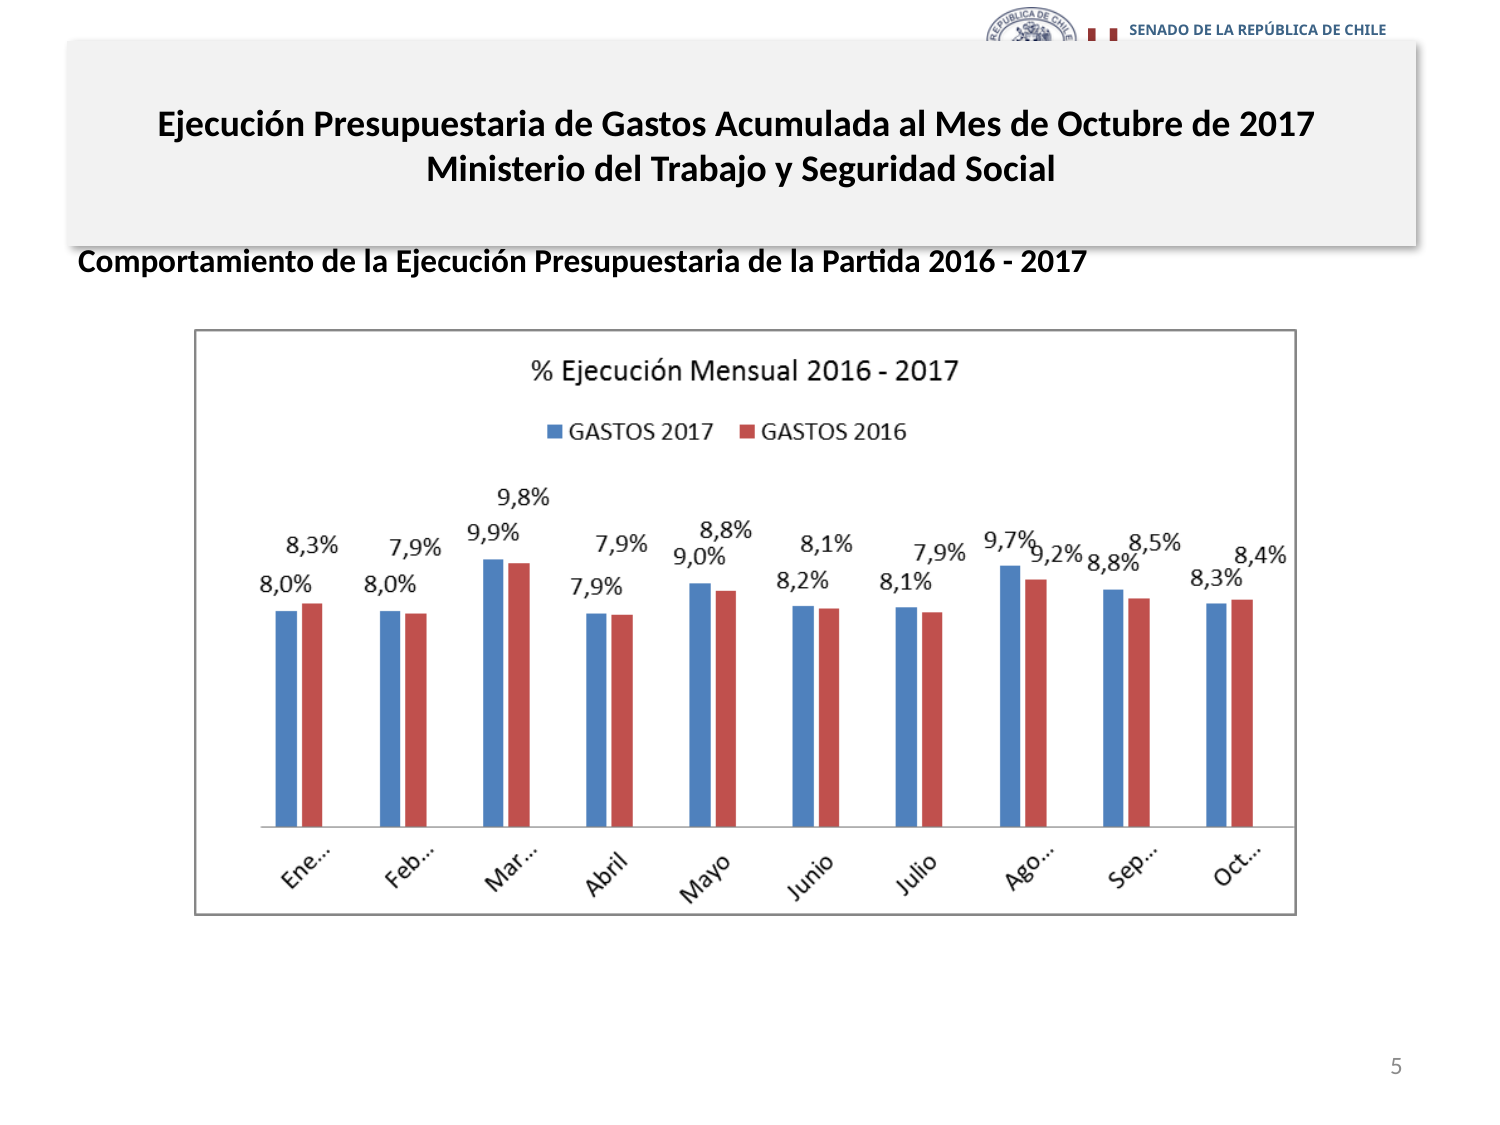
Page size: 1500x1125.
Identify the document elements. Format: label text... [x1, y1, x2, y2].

title Ejecución Presupuestaria de Gastos Acumulada al Mes de Octubre de 2017 Ministerio del Trabajo y Seguridad Social [67, 41, 1415, 246]
slide_number 5 [1067, 1035, 1418, 1095]
text_box Comportamiento de la Ejecución Presupuestaria de la Partida 2016 - 2017 [63, 231, 1414, 307]
picture [986, 7, 1079, 41]
picture [194, 329, 1297, 916]
